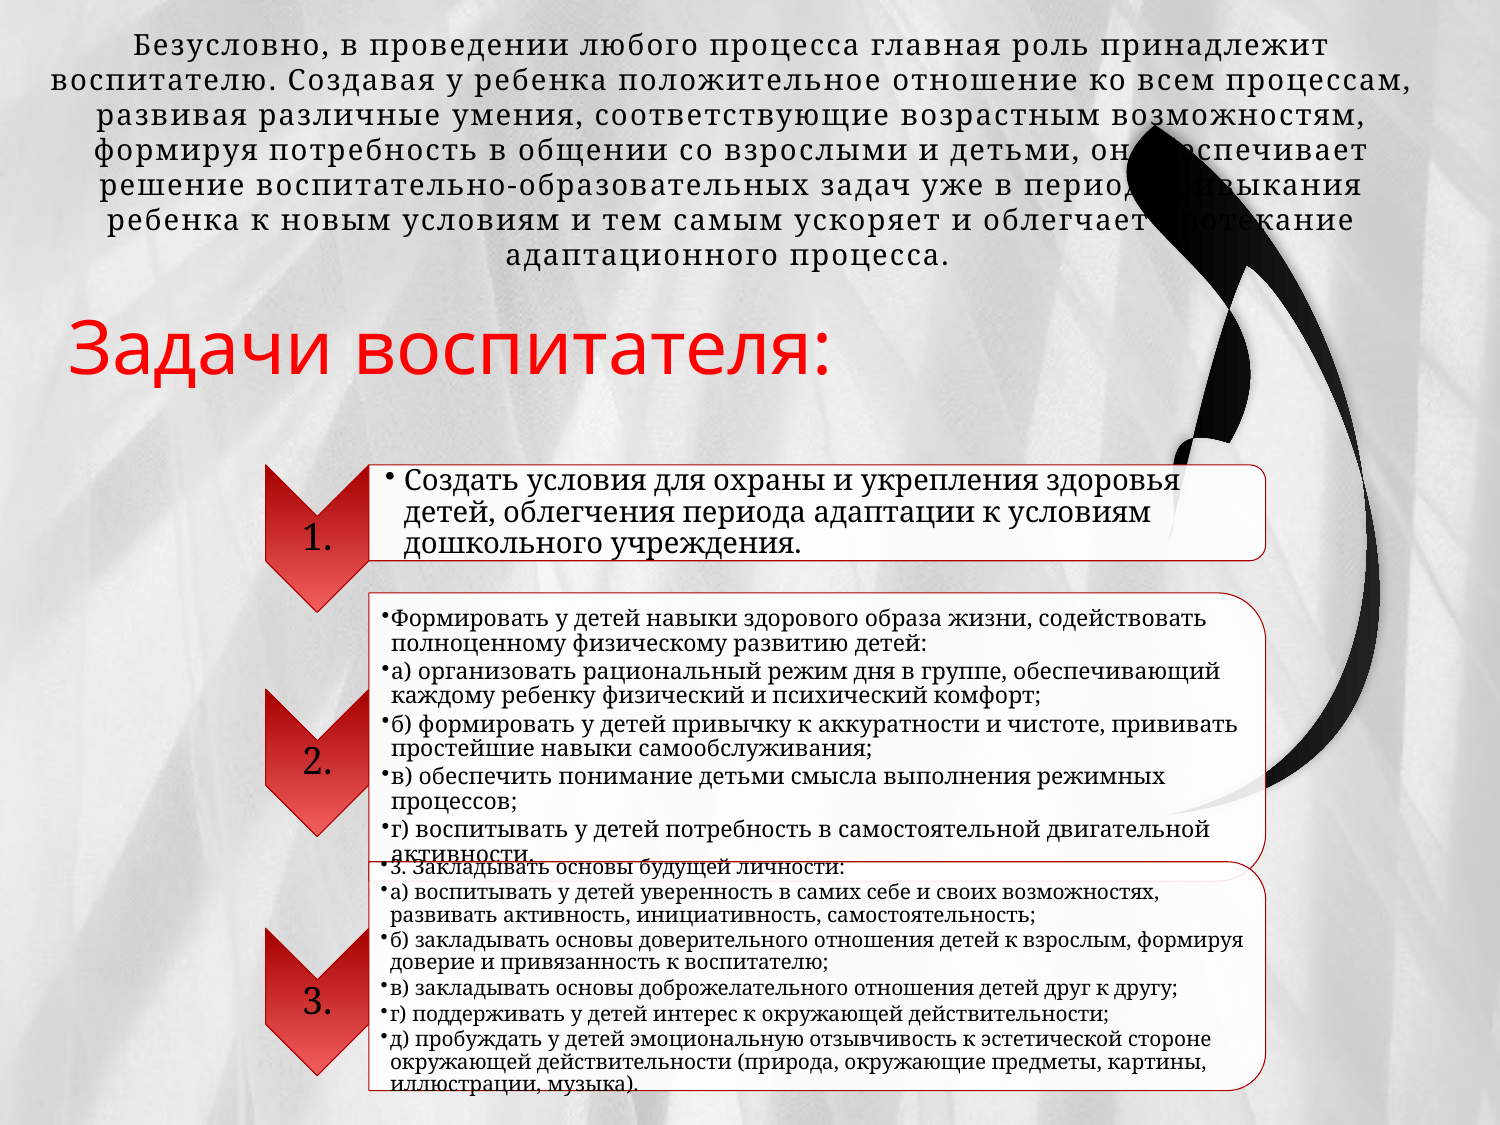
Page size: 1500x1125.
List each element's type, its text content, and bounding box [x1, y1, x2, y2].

title Задачи воспитателя: [53, 307, 1147, 398]
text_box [265, 444, 1266, 1112]
list Безусловно, в проведении любого процесса главная роль принадлежит воспитателю. Создавая у ребенка положительное отношение ко всем процессам, развивая различные умения, соответствующие возрастным возможностям, формируя потребность в общении со взрослыми и детьми, он обеспечивает решение воспитательно-образовательных задач уже в период привыкания ребенка к новым условиям и тем самым ускоряет и облегчает протекание адаптационного процесса. [29, 19, 1436, 307]
